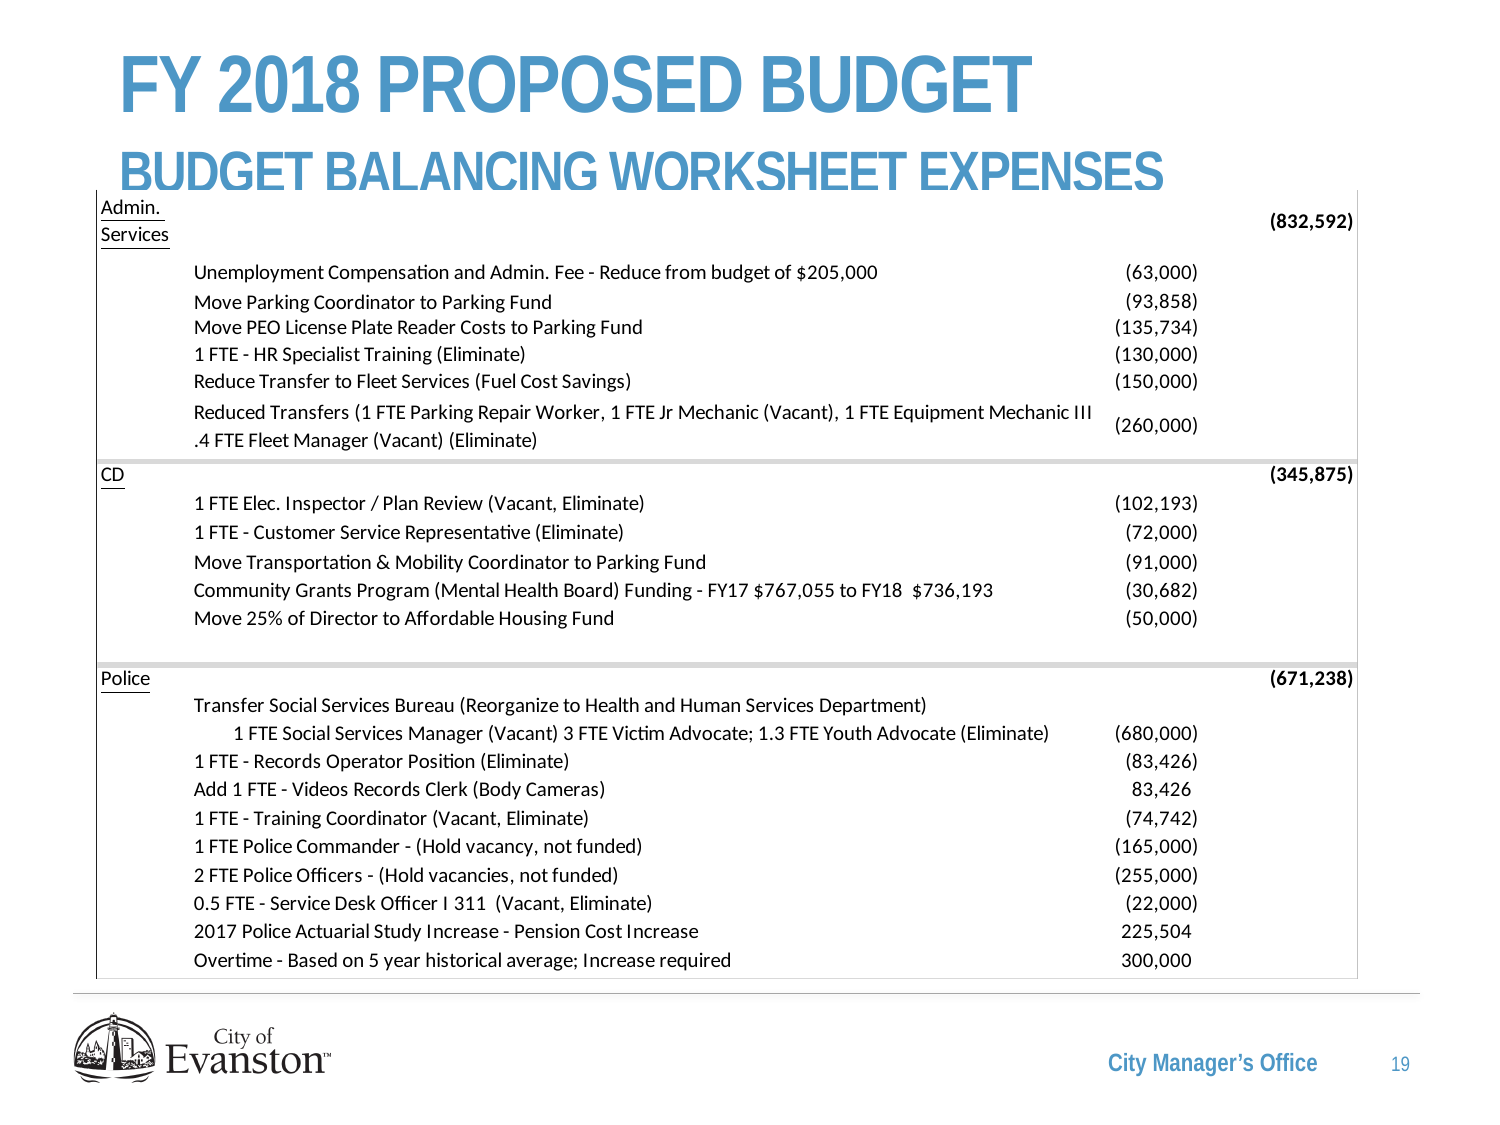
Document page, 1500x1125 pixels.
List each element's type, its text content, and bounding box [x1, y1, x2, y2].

picture [96, 189, 1359, 980]
text_box Fy 2018 proposed budget Budget balancing worksheet EXPENSEs [104, 46, 1500, 259]
slide_number 19 [1358, 1032, 1425, 1093]
